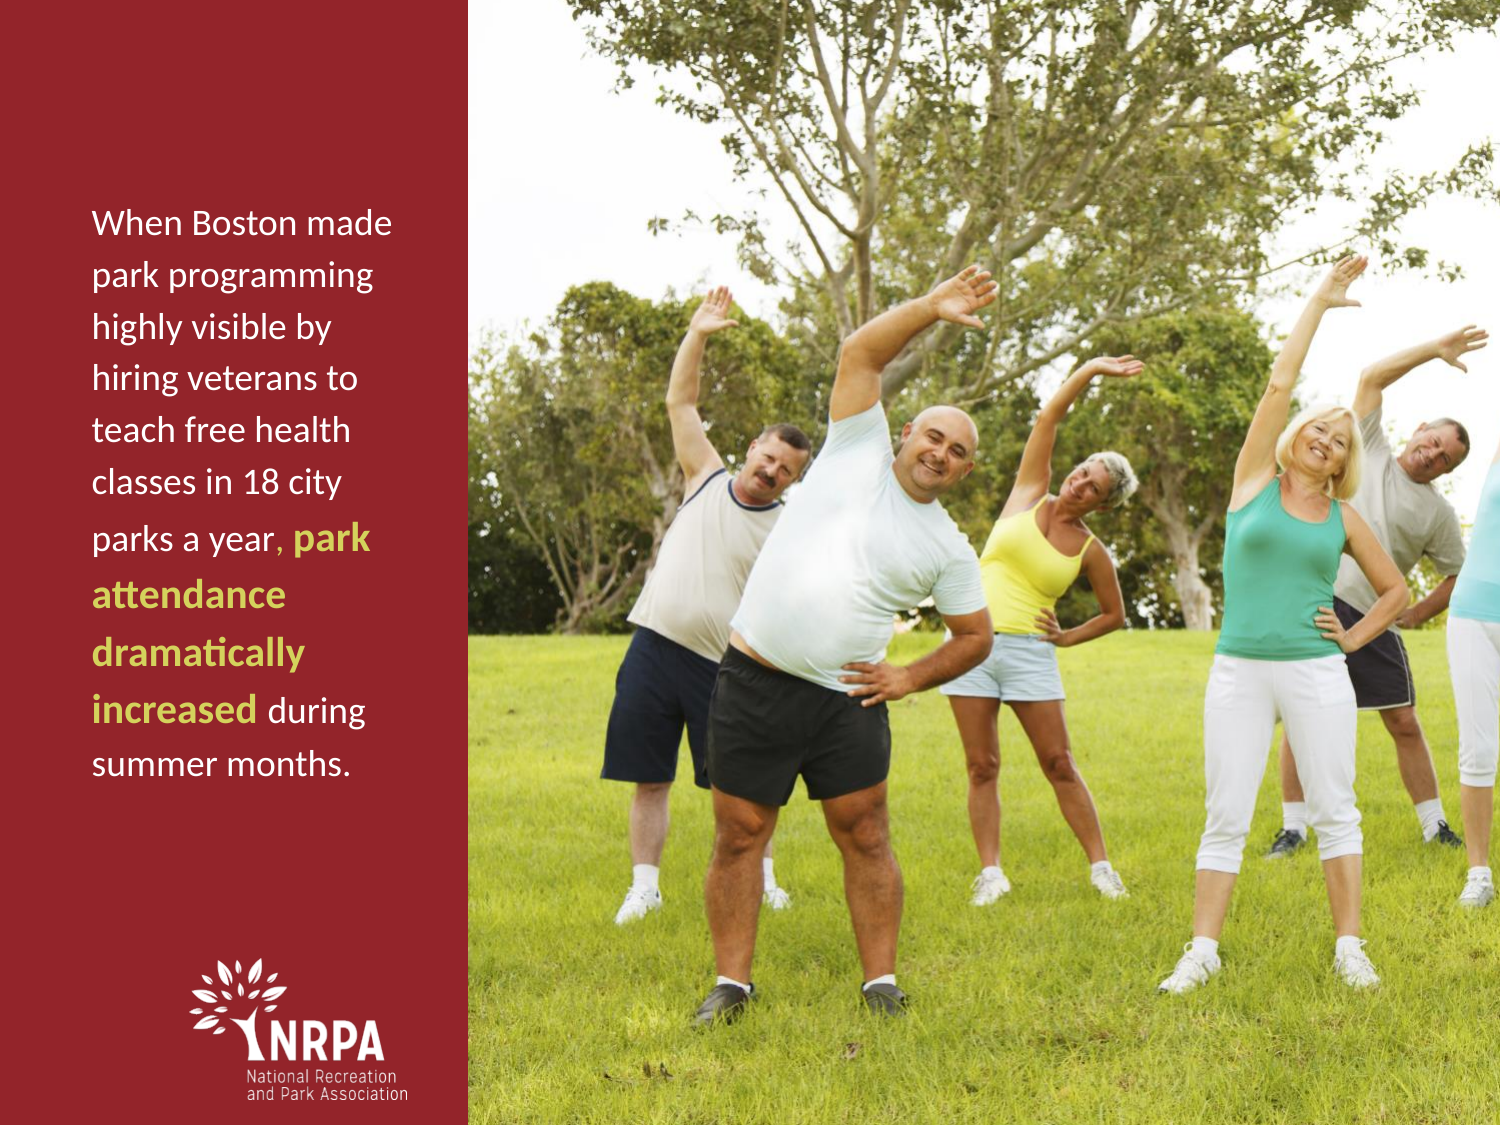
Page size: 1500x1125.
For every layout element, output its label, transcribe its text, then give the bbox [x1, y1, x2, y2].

picture [468, 0, 1500, 1125]
picture [189, 958, 408, 1101]
text_box When Boston made park programming highly visible by hiring veterans to teach free health classes in 18 city parks a year, park attendance dramatically increased during summer months. [55, 184, 424, 791]
text_box [0, 0, 463, 1125]
